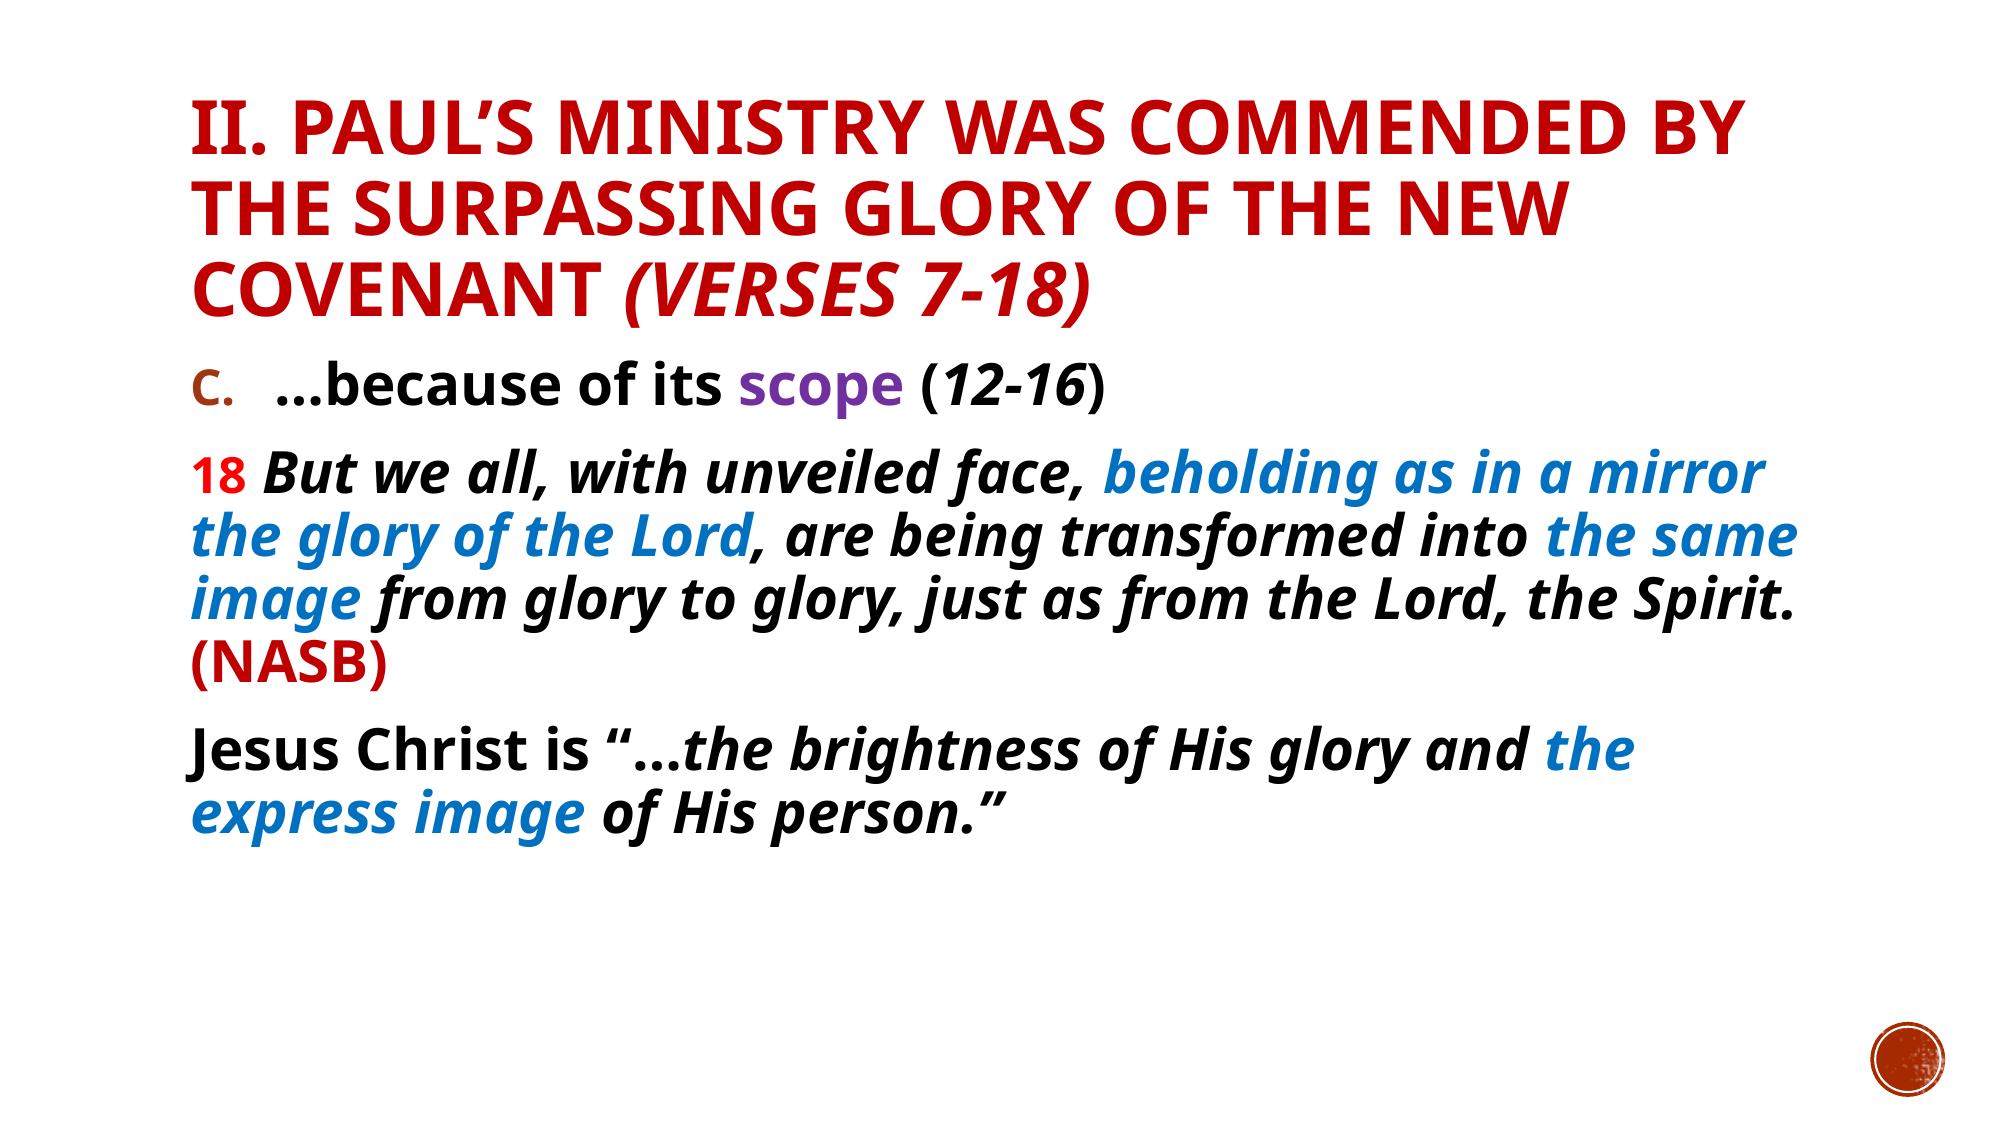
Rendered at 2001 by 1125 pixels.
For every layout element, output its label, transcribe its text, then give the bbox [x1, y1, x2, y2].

text_box …because of its scope (12-16) 18 But we all, with unveiled face, beholding as in a mirror the glory of the Lord, are being transformed into the same image from glory to glory, just as from the Lord, the Spirit. (NASB) Jesus Christ is “…the brightness of His glory and the express image of His person.” [175, 348, 1826, 925]
text_box II. Paul’s ministry was commended by the surpassing glory of the New Covenant (verses 7-18) [175, 79, 1826, 344]
picture [1870, 1021, 1946, 1097]
